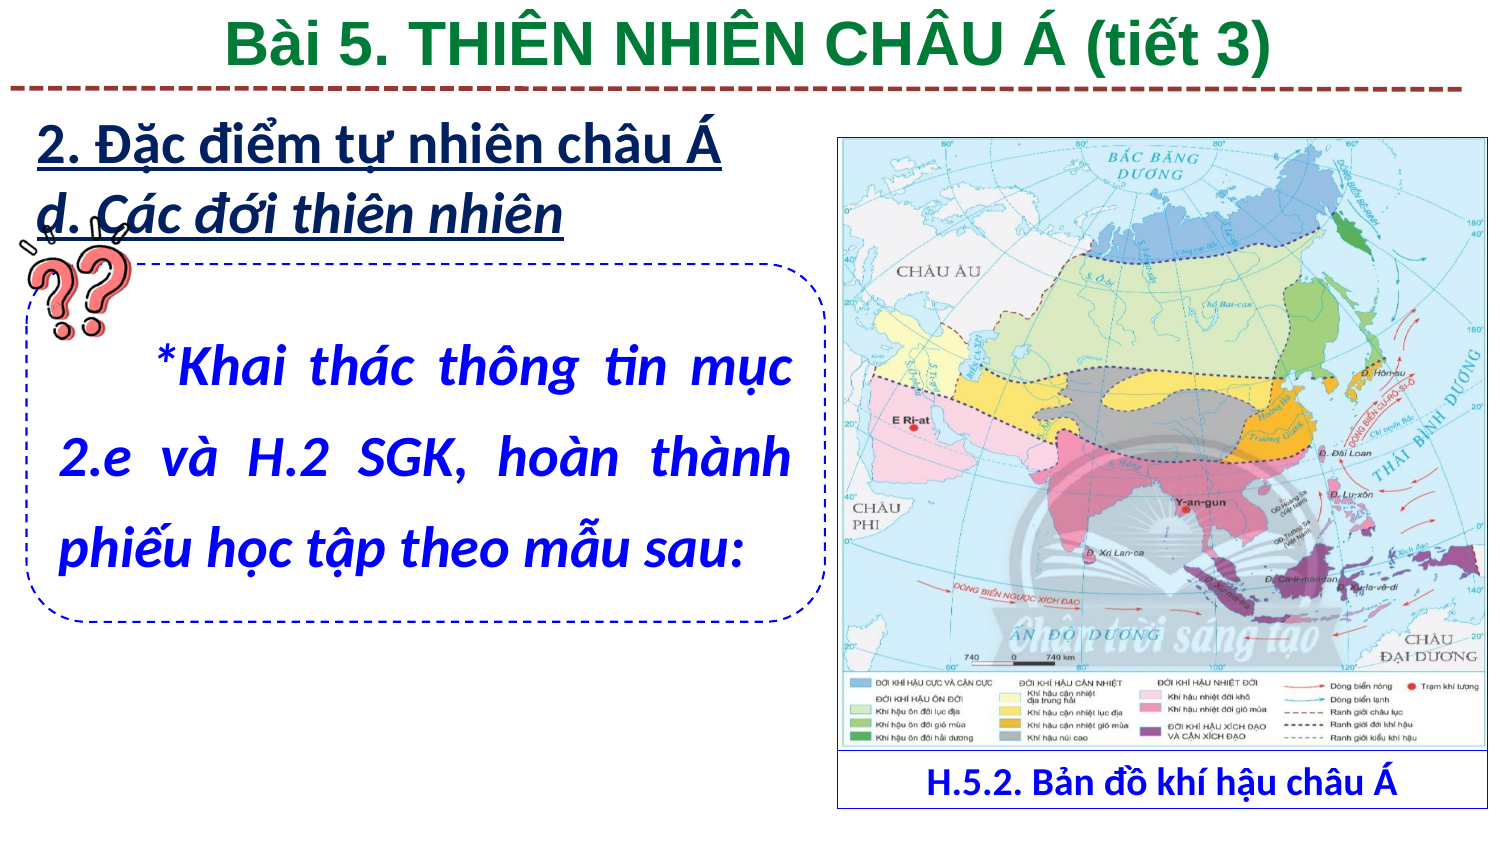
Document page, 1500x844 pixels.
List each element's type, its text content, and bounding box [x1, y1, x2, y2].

text_box *Khai thác thông tin mục 2.e và H.2 SGK, hoàn thành phiếu học tập theo mẫu sau: [24, 262, 828, 624]
picture [837, 137, 1488, 776]
picture [13, 209, 138, 344]
text_box H.5.2. Bản đồ khí hậu châu Á [837, 783, 1488, 809]
text_box Bài 5. THIÊN NHIÊN CHÂU Á (tiết 3) [28, 0, 1470, 83]
text_box 2. Đặc điểm tự nhiên châu Á d. Các đới thiên nhiên [25, 99, 734, 251]
